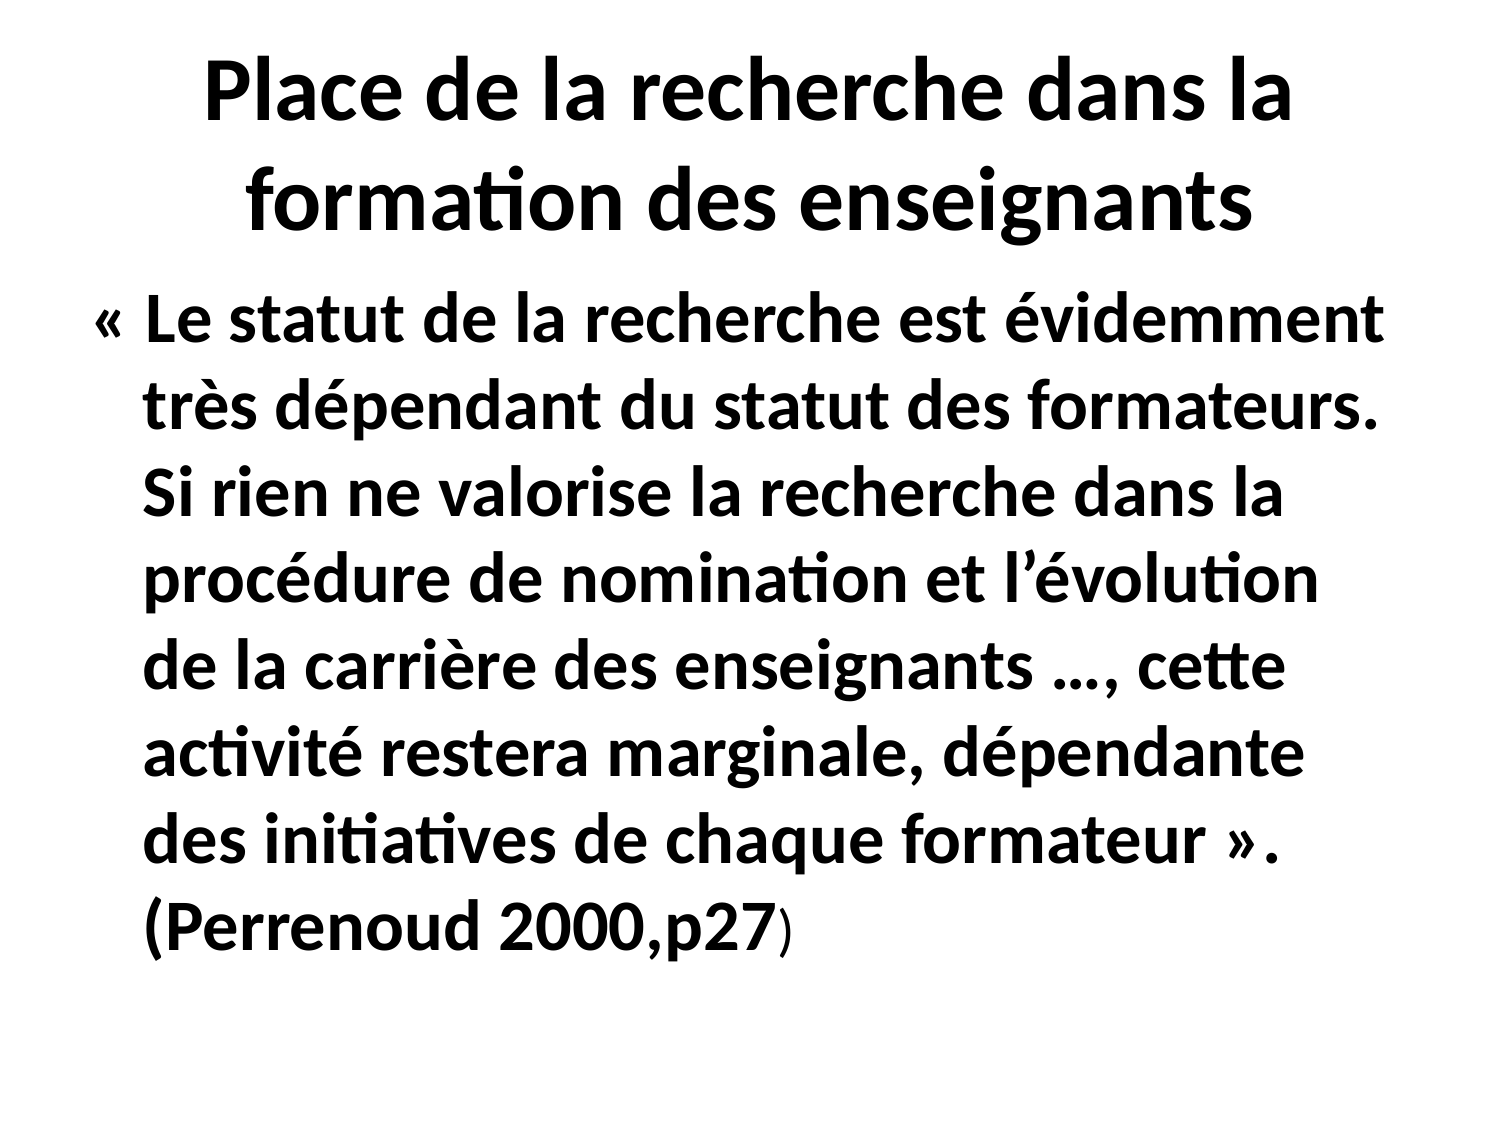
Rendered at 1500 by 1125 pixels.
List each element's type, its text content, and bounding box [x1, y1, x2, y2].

list « Le statut de la recherche est évidemment très dépendant du statut des formateurs. Si rien ne valorise la recherche dans la procédure de nomination et l’évolution de la carrière des enseignants …, cette activité restera marginale, dépendante des initiatives de chaque formateur ». (Perrenoud 2000,p27) [75, 262, 1425, 1005]
title Place de la recherche dans la formation des enseignants [75, 45, 1425, 233]
